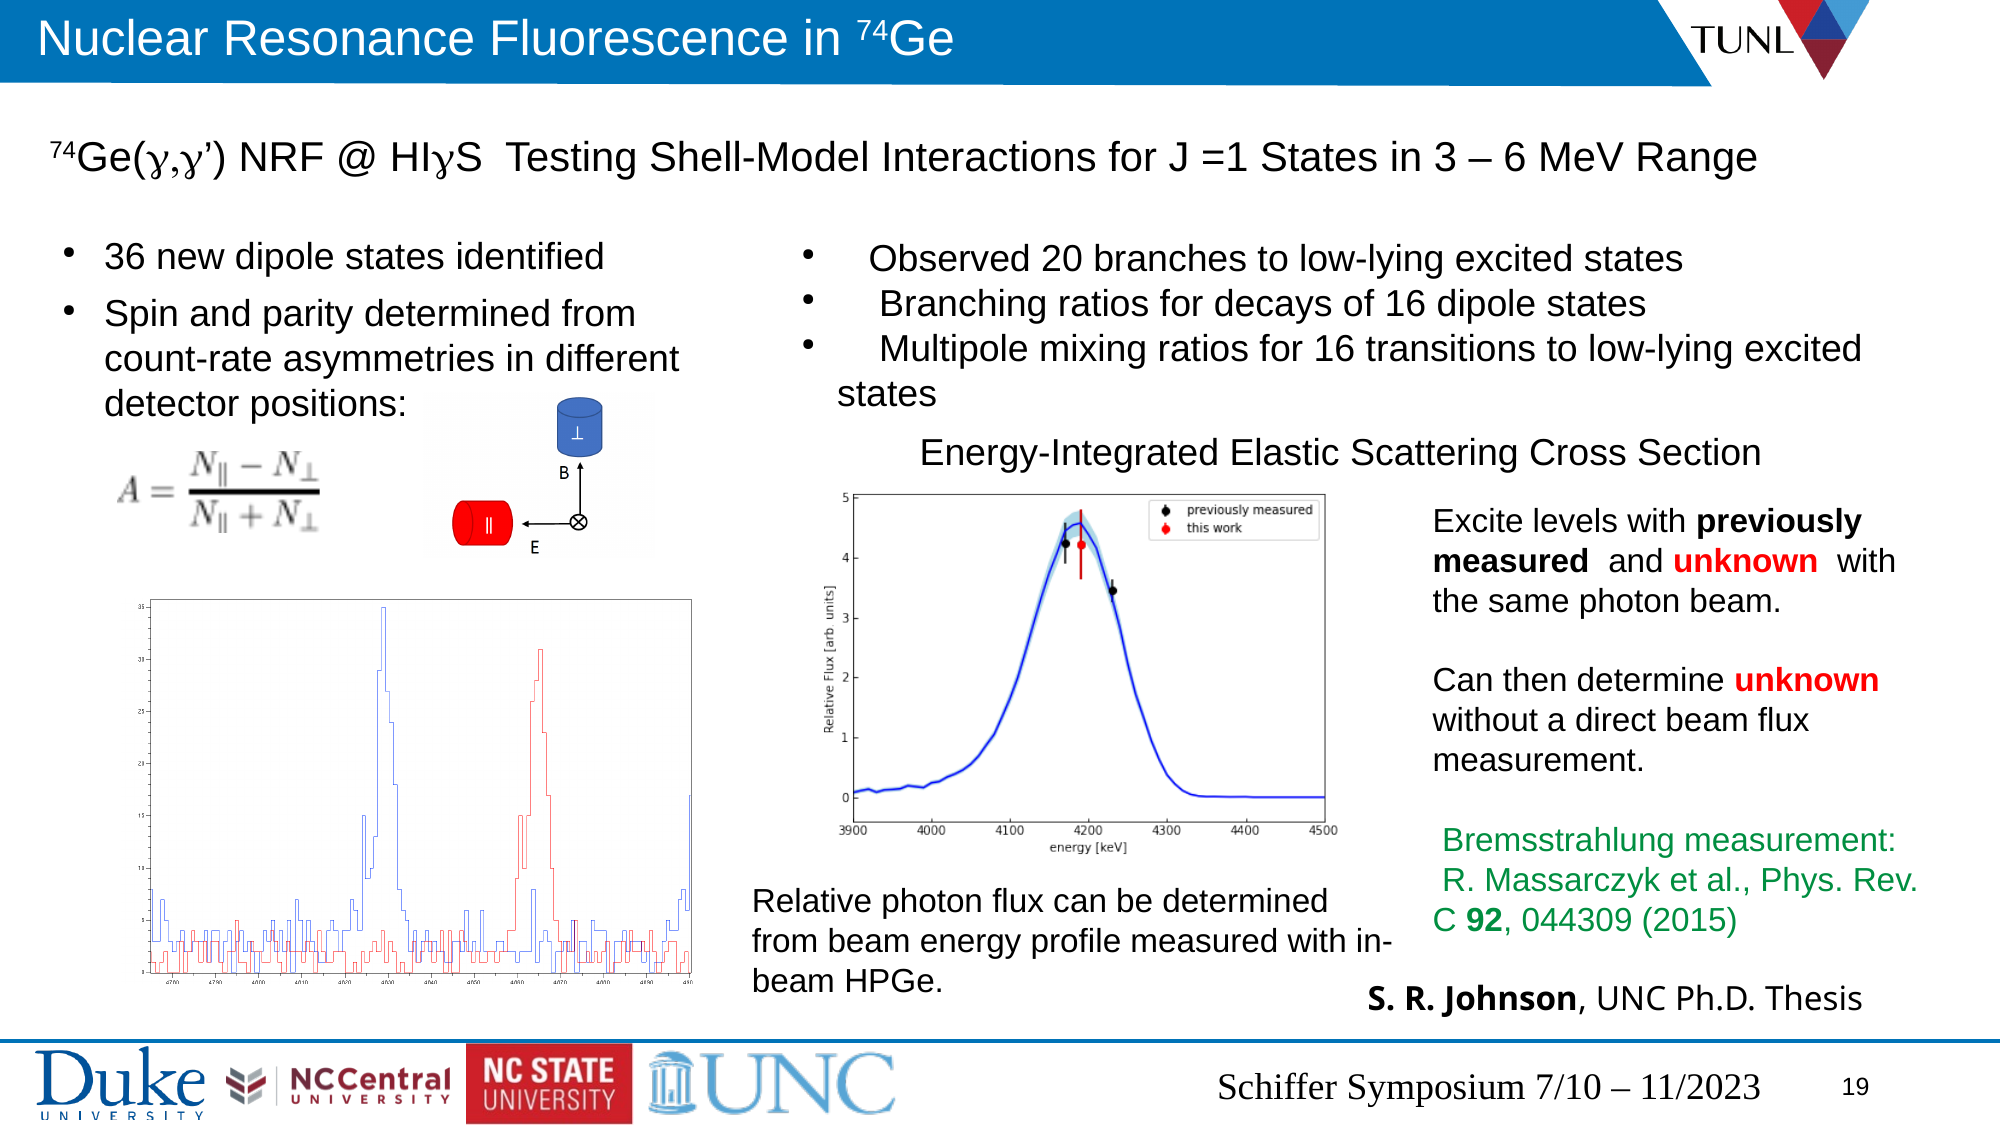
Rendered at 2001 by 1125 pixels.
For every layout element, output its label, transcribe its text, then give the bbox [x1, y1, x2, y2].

picture [116, 598, 697, 984]
text_box S. R. Johnson, UNC Ph.D. Thesis [1360, 969, 2000, 1025]
text_box 74Ge(g,g’) NRF @ HIgS Testing Shell-Model Interactions for J =1 States in 3 – 6 MeV Range [34, 121, 1775, 187]
text_box Observed 20 branches to low-lying excited states Branching ratios for decays of 16 dipole states Multipole mixing ratios for 16 transitions to low-lying excited states [786, 181, 1982, 421]
text_box Relative photon flux can be determined from beam energy profile measured with in-beam HPGe. [737, 871, 1419, 1007]
text_box 36 new dipole states identified Spin and parity determined from count-rate asymmetries in different detector positions: [47, 217, 759, 471]
text_box Energy-Integrated Elastic Scattering Cross Section [904, 420, 1843, 481]
picture [226, 1066, 450, 1106]
text_box Schiffer Symposium 7/10 – 11/2023 [1209, 1054, 1770, 1115]
picture [466, 1043, 634, 1125]
title Nuclear Resonance Fluorescence in 74Ge [22, 0, 1739, 97]
picture [116, 450, 320, 533]
picture [777, 441, 1385, 877]
picture [423, 392, 655, 558]
